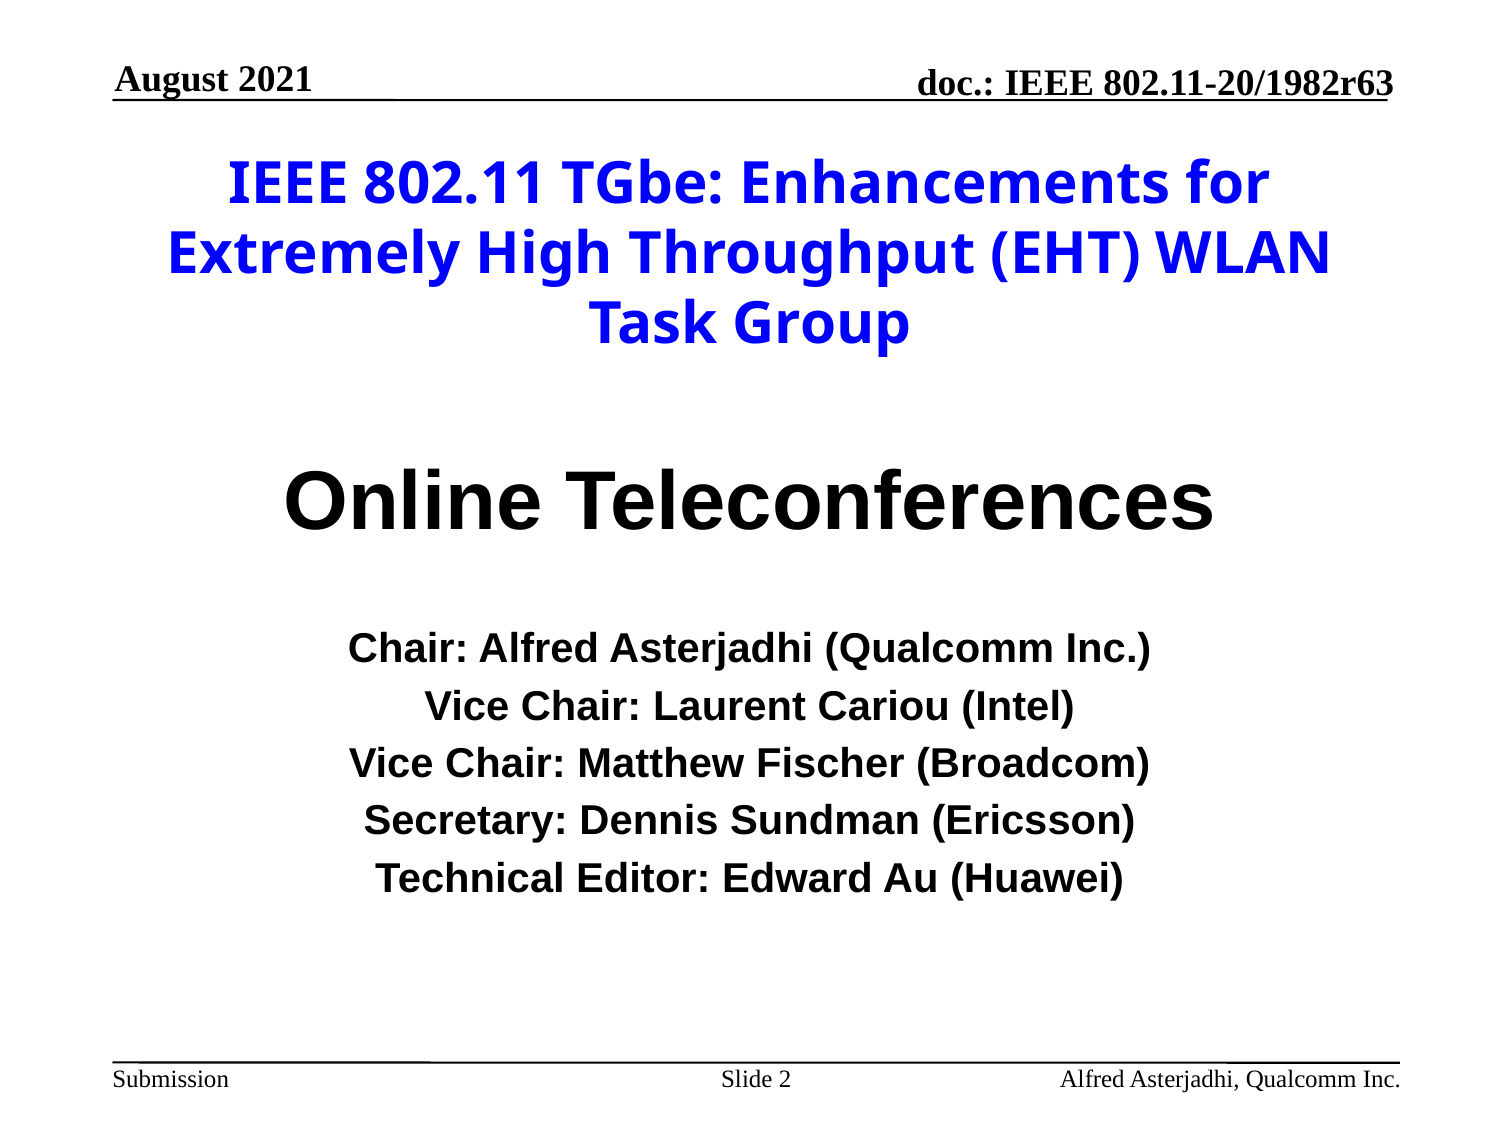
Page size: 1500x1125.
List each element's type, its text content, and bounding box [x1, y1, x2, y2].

footer Alfred Asterjadhi, Qualcomm Inc. [878, 1061, 1402, 1093]
title IEEE 802.11 TGbe: Enhancements for Extremely High Throughput (EHT) WLAN Task Group [112, 112, 1388, 388]
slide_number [114, 54, 493, 100]
slide_number Slide 2 [712, 1061, 800, 1123]
list Online Teleconferences Chair: Alfred Asterjadhi (Qualcomm Inc.) Vice Chair: Laurent Cariou (Intel) Vice Chair: Matthew Fischer (Broadcom) Secretary: Dennis Sundman (Ericsson) Technical Editor: Edward Au (Huawei) [112, 449, 1388, 1063]
